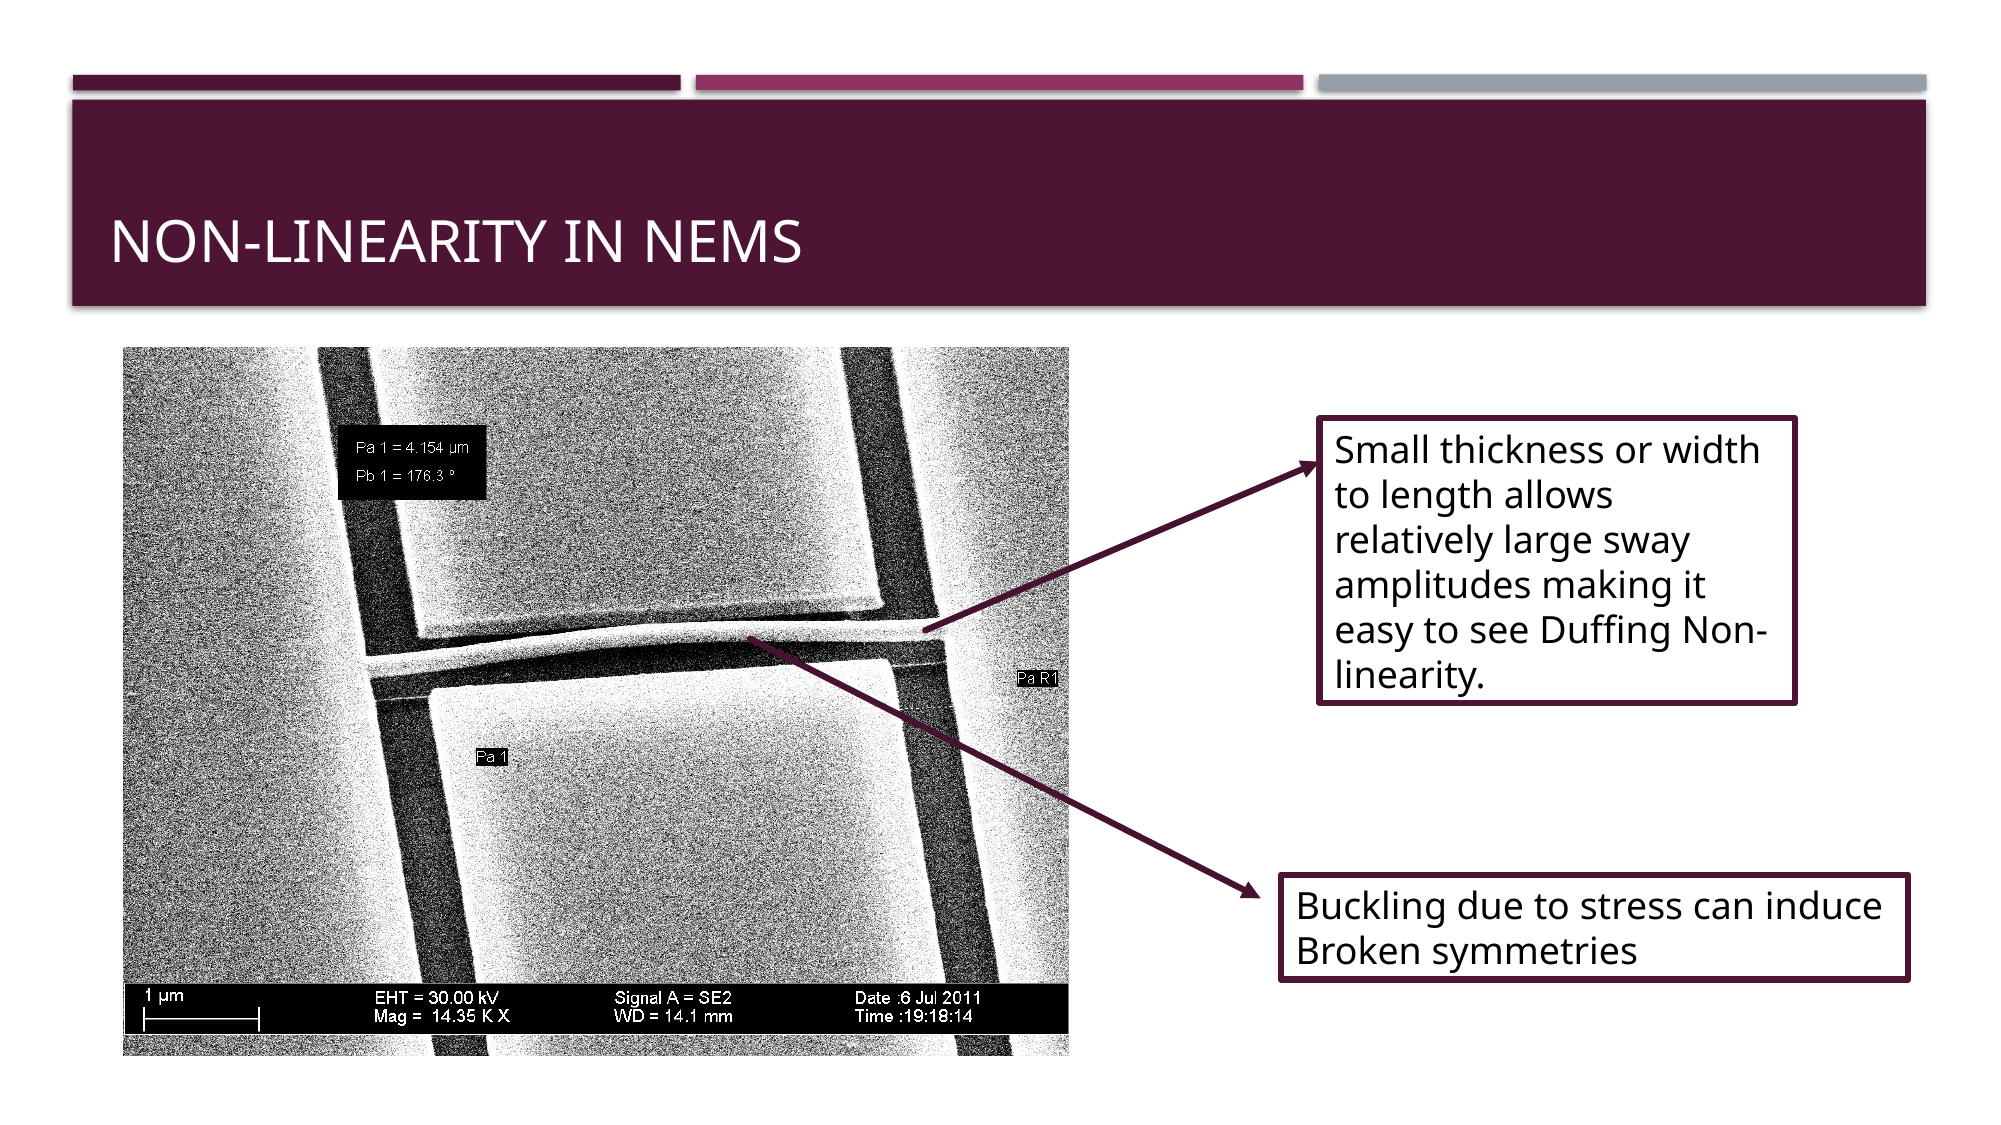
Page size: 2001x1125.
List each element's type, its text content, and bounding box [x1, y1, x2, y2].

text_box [749, 638, 1262, 899]
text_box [924, 461, 1321, 631]
text_box Buckling due to stress can induce Broken symmetries [1280, 874, 1909, 980]
picture [123, 346, 1069, 1057]
text_box Small thickness or width to length allows relatively large sway amplitudes making it easy to see Duffing Non-linearity. [1319, 418, 1795, 703]
title Non-linearity in NEMS [94, 119, 1904, 282]
